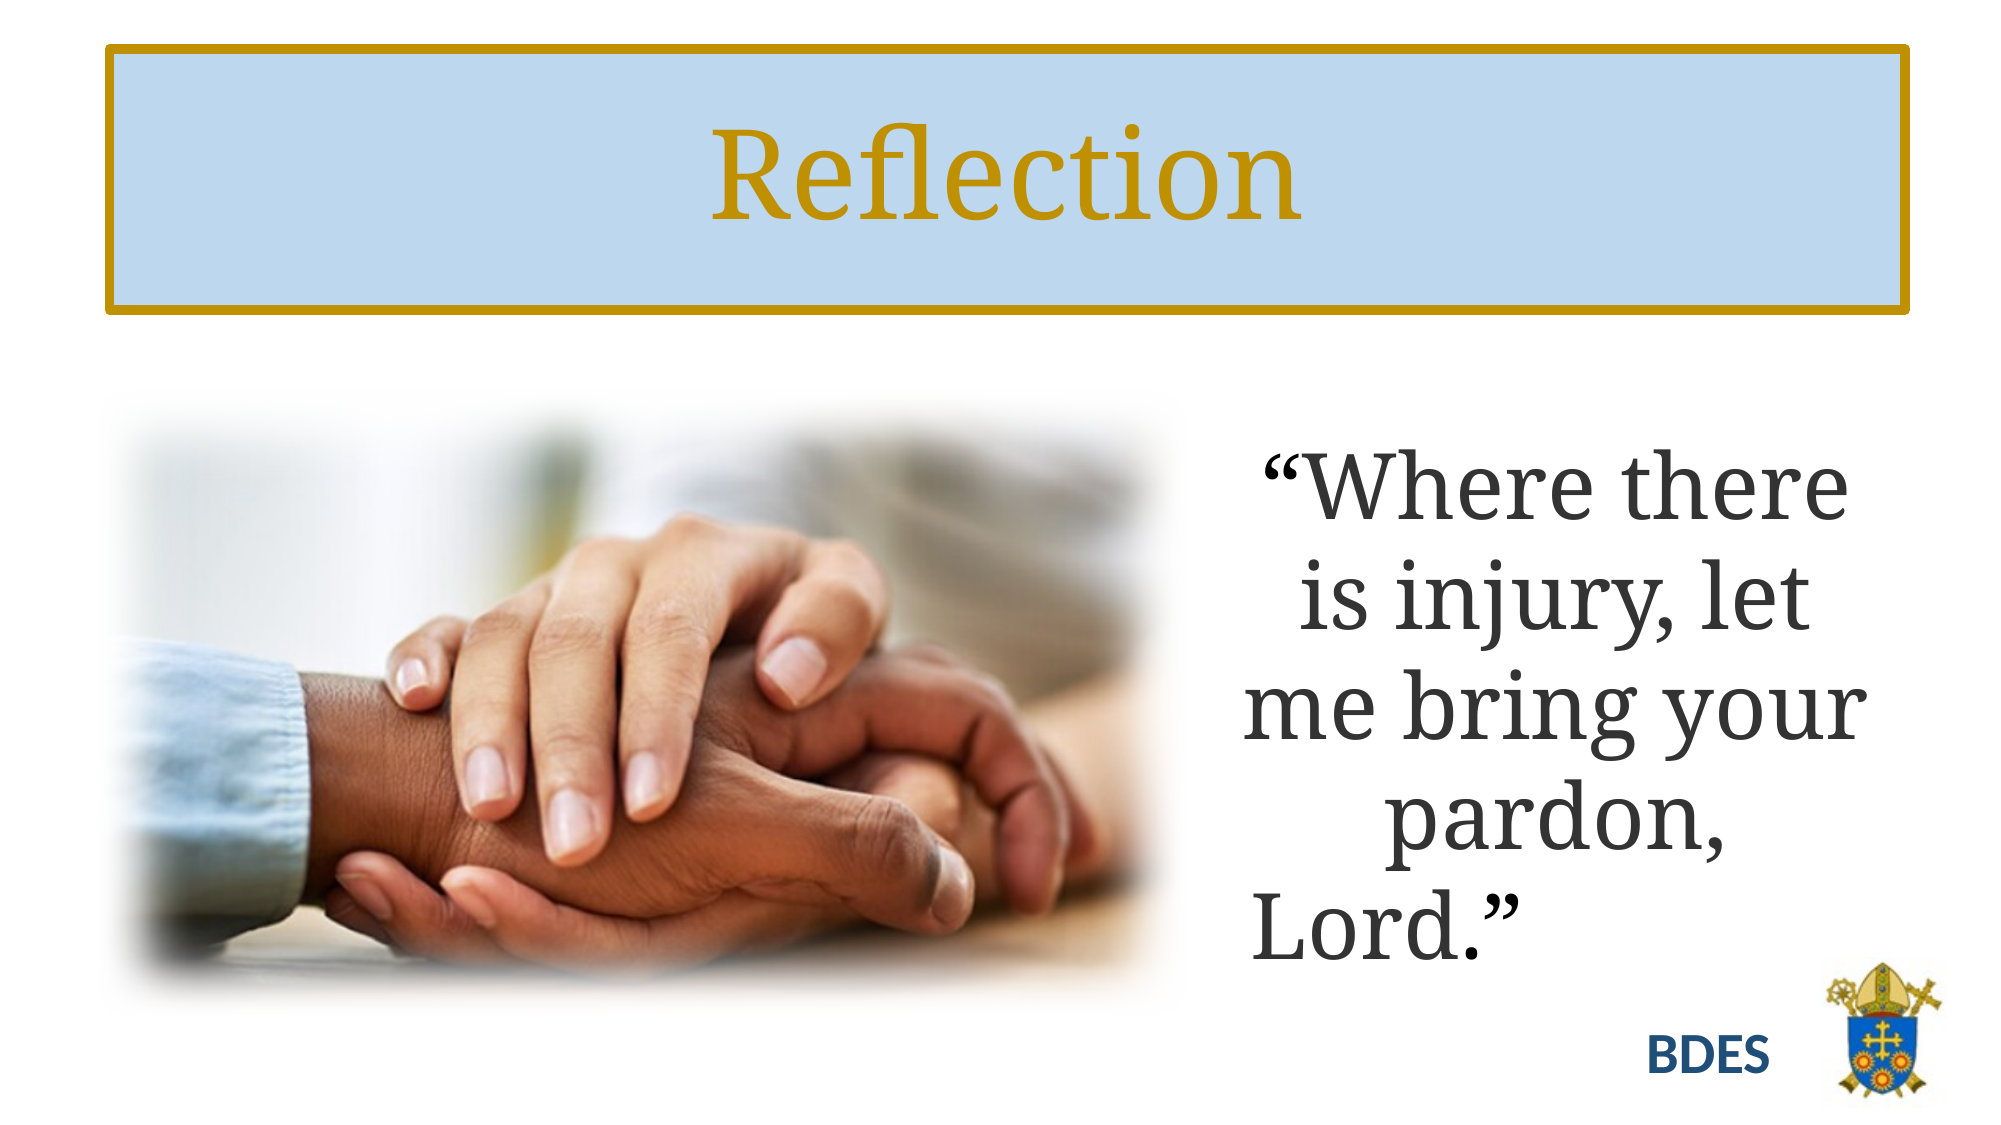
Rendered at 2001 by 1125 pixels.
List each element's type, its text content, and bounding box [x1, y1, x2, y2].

text_box “Where there is injury, let me bring your pardon, Lord.” x – Prayer of St Francis [1227, 420, 1885, 1125]
text_box Reflection [109, 48, 1905, 310]
picture [98, 388, 1185, 1017]
picture [1821, 957, 1948, 1108]
